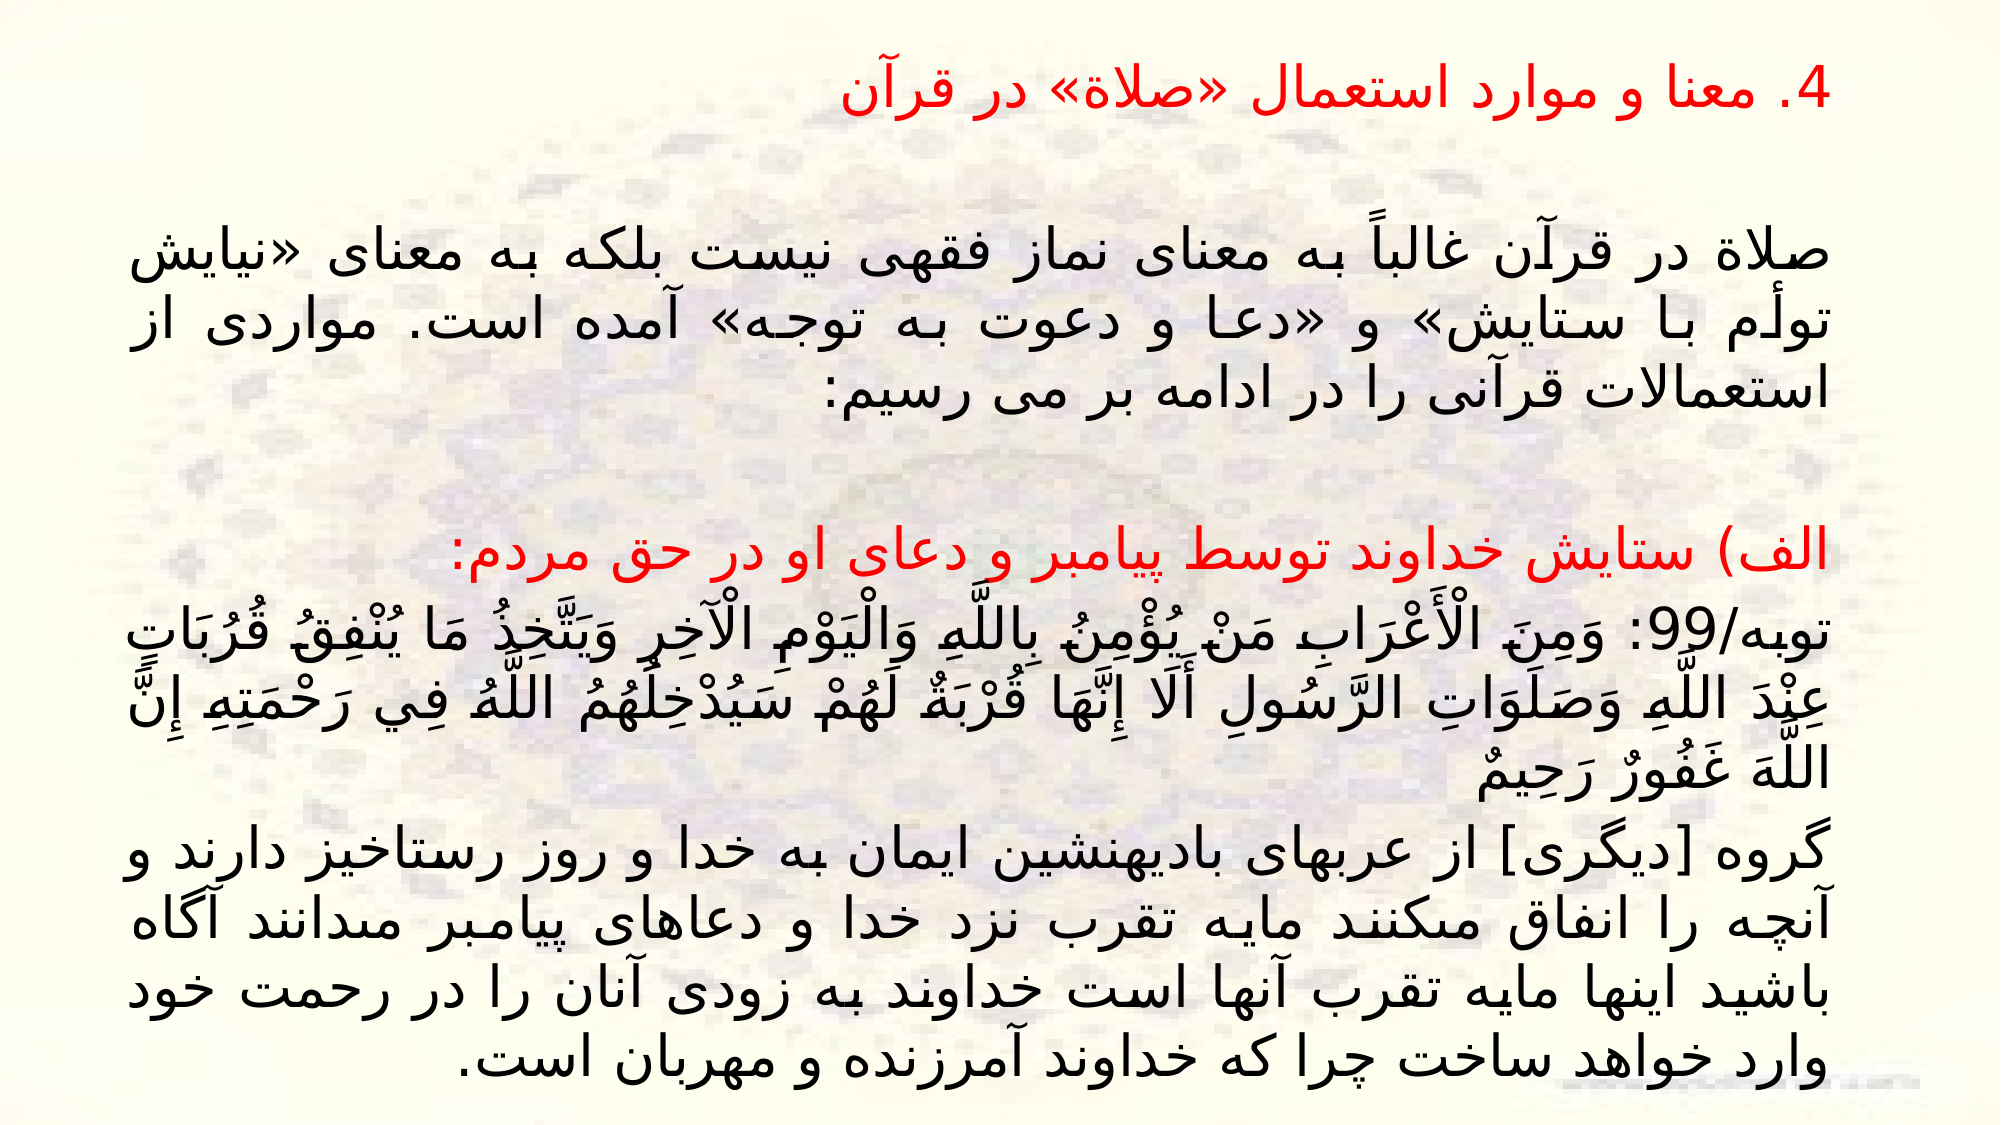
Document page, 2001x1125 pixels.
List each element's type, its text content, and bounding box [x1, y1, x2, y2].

subtitle 4. معنا و موارد استعمال «صلاة» در قرآن صلاة در قرآن غالباً به معنای نماز فقهی نیست بلکه به معنای «نیایش توأم با ستایش» و «دعا و دعوت به توجه» آمده است. مواردی از استعمالات قرآنی را در ادامه بر می رسیم: الف) ستایش خداوند توسط پیامبر و دعای او در حق مردم: توبه/99: وَمِنَ الْأَعْرَابِ مَنْ يُؤْمِنُ بِاللَّهِ وَالْيَوْمِ الْآخِرِ وَيَتَّخِذُ مَا يُنْفِقُ قُرُبَاتٍ عِنْدَ اللَّهِ وَصَلَوَاتِ الرَّسُولِ أَلَا إِنَّهَا قُرْبَةٌ لَهُمْ سَيُدْخِلُهُمُ اللَّهُ فِي رَحْمَتِهِ إِنَّ اللَّهَ غَفُورٌ رَحِيمٌ گروه [ديگرى‏] از عربهاى باديه‏نشين ايمان به خدا و روز رستاخيز دارند و آنچه را انفاق مى‏كنند مايه تقرب نزد خدا و دعاهاى پيامبر مى‏دانند آگاه باشيد اينها مايه تقرب آنها است خداوند به زودى آنان را در رحمت خود وارد خواهد ساخت چرا كه خداوند آمرزنده و مهربان است. [108, 42, 1848, 1105]
